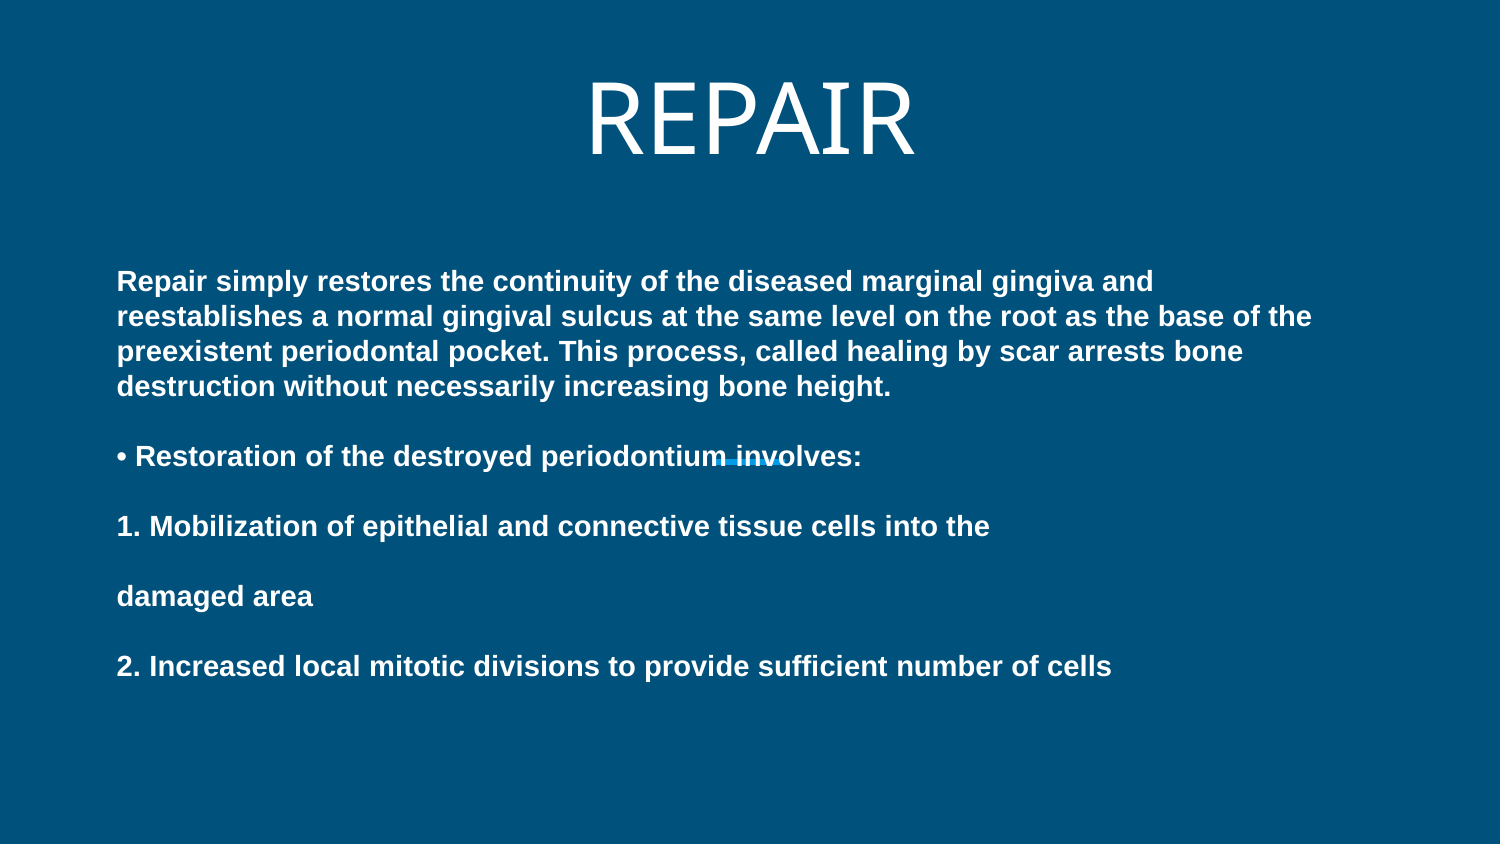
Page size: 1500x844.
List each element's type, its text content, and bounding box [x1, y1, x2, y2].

text_box Repair simply restores the continuity of the diseased marginal gingiva and reestablishes a normal gingival sulcus at the same level on the root as the base of the preexistent periodontal pocket. This process, called healing by scar arrests bone destruction without necessarily increasing bone height. • Restoration of the destroyed periodontium involves: 1. Mobilization of epithelial and connective tissue cells into the damaged area 2. Increased local mitotic divisions to provide sufficient number of cells [101, 247, 1355, 697]
title REPAIR [75, 0, 1425, 190]
